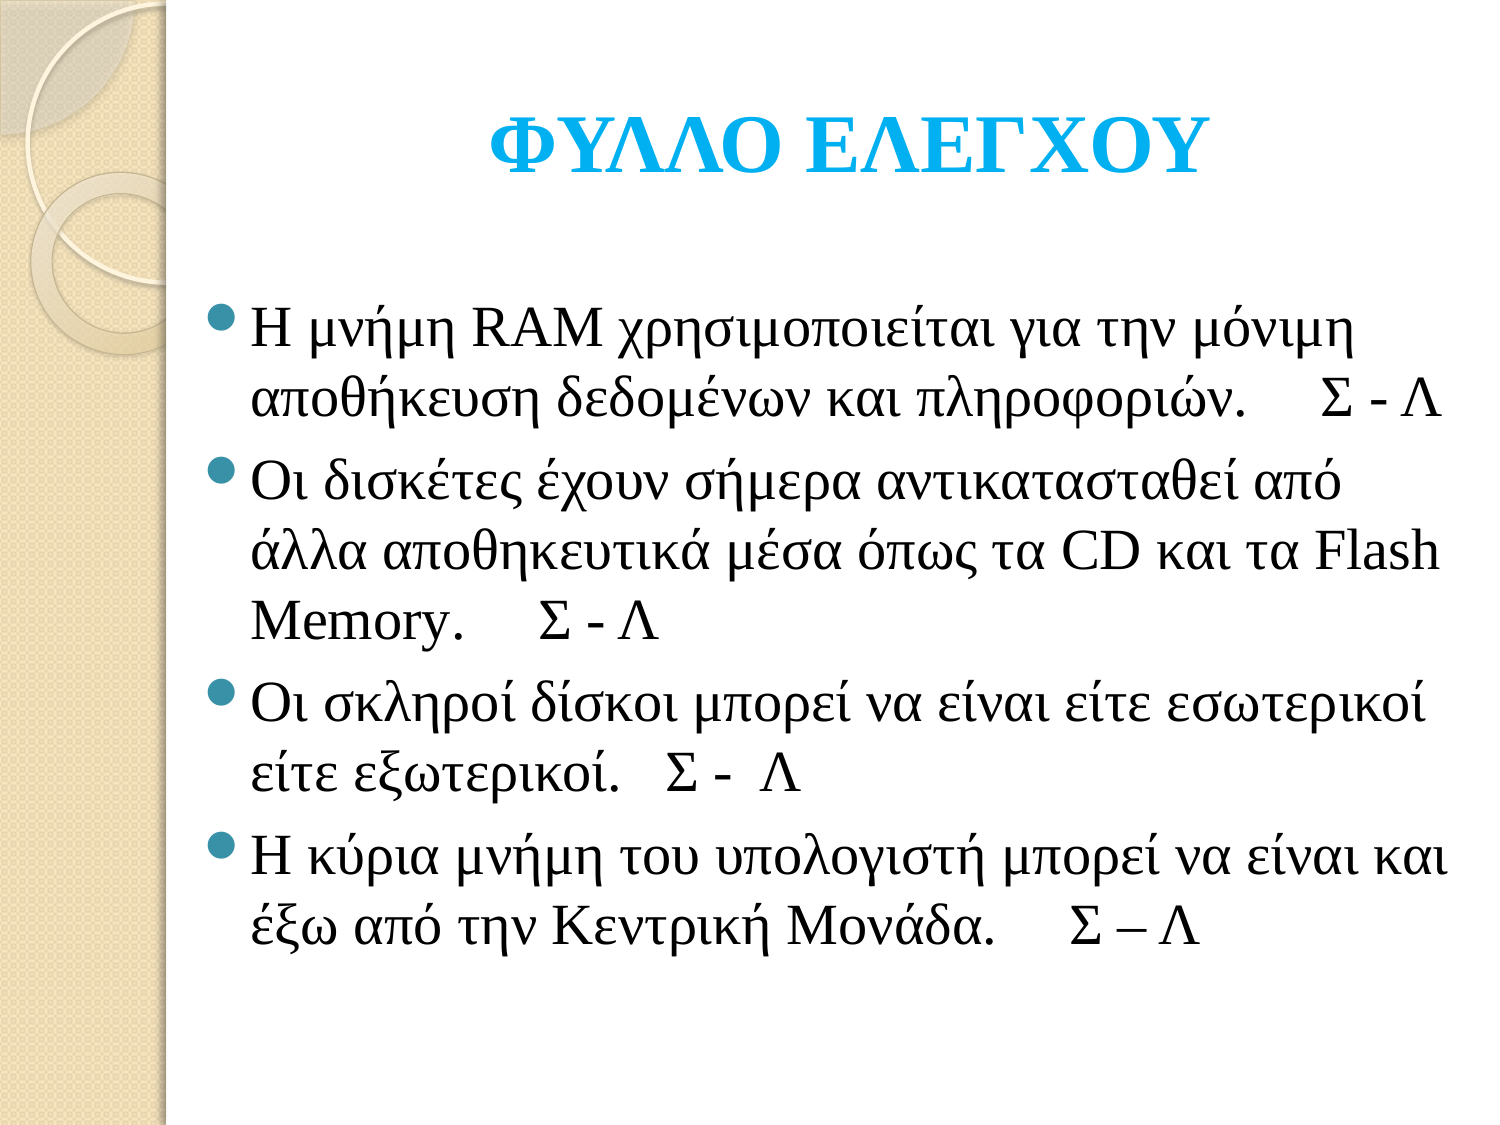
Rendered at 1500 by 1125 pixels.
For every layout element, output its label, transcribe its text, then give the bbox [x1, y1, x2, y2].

list Η μνήμη RAM χρησιμοποιείται για την μόνιμη αποθήκευση δεδομένων και πληροφοριών. Σ - Λ Οι δισκέτες έχουν σήμερα αντικατασταθεί από άλλα αποθηκευτικά μέσα όπως τα CD και τα Flash Memory. Σ - Λ Οι σκληροί δίσκοι μπορεί να είναι είτε εσωτερικοί είτε εξωτερικοί. Σ - Λ Η κύρια μνήμη του υπολογιστή μπορεί να είναι και έξω από την Κεντρική Μονάδα. Σ – Λ [175, 281, 1477, 1079]
title ΦΥΛΛΟ ΕΛΕΓΧΟΥ [234, 45, 1466, 233]
